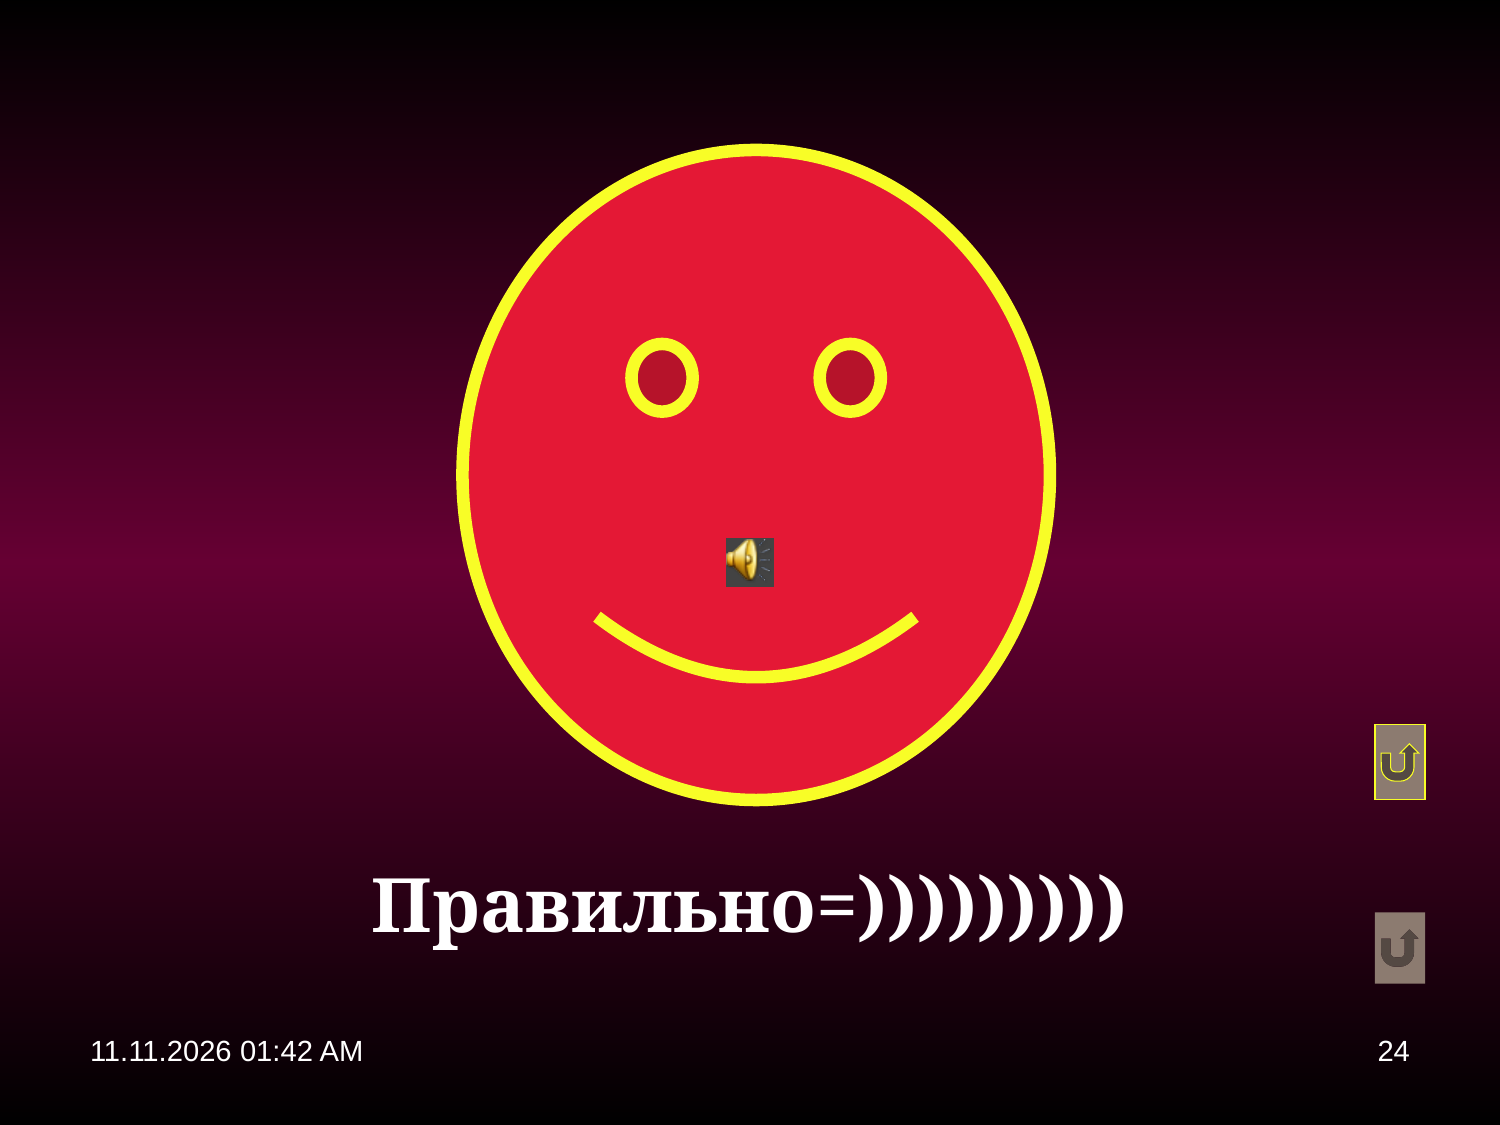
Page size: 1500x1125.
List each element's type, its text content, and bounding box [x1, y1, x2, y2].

list Правильно=))))))))) [74, 849, 1426, 1006]
slide_number 24 [1074, 1024, 1426, 1103]
picture [724, 537, 776, 588]
text_box [1374, 912, 1426, 984]
text_box [1374, 724, 1426, 800]
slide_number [74, 1024, 426, 1103]
text_box [462, 149, 1050, 801]
